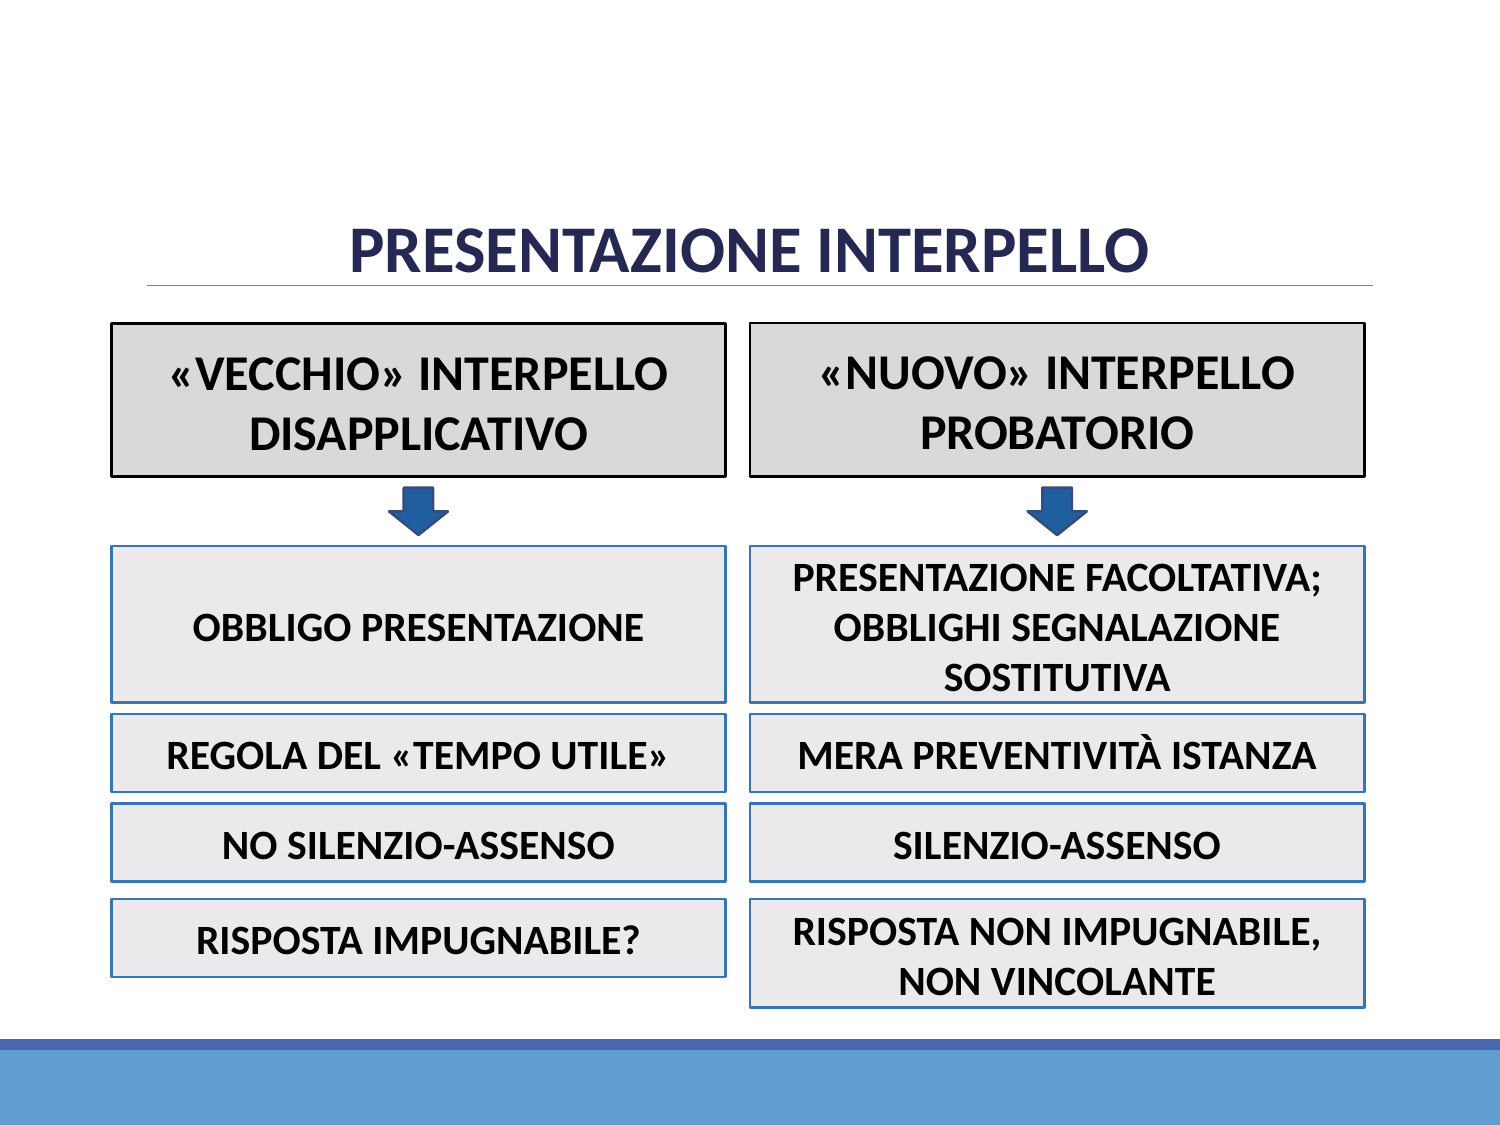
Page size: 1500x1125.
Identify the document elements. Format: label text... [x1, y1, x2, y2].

text_box REGOLA DEL «TEMPO UTILE» [110, 713, 727, 793]
text_box SILENZIO-ASSENSO [749, 802, 1366, 883]
text_box PRESENTAZIONE FACOLTATIVA; OBBLIGHI SEGNALAZIONE SOSTITUTIVA [749, 545, 1366, 704]
text_box NO SILENZIO-ASSENSO [110, 802, 727, 883]
text_box OBBLIGO PRESENTAZIONE [110, 545, 727, 704]
text_box «VECCHIO» INTERPELLO DISAPPLICATIVO [110, 322, 727, 478]
text_box PRESENTAZIONE INTERPELLO [0, 201, 1500, 291]
text_box MERA PREVENTIVITÀ ISTANZA [749, 713, 1366, 793]
text_box RISPOSTA NON IMPUGNABILE, NON VINCOLANTE [749, 898, 1366, 1009]
text_box [387, 486, 450, 536]
text_box [1026, 486, 1088, 537]
text_box RISPOSTA IMPUGNABILE? [110, 898, 727, 978]
text_box «NUOVO» INTERPELLO PROBATORIO [749, 322, 1366, 478]
